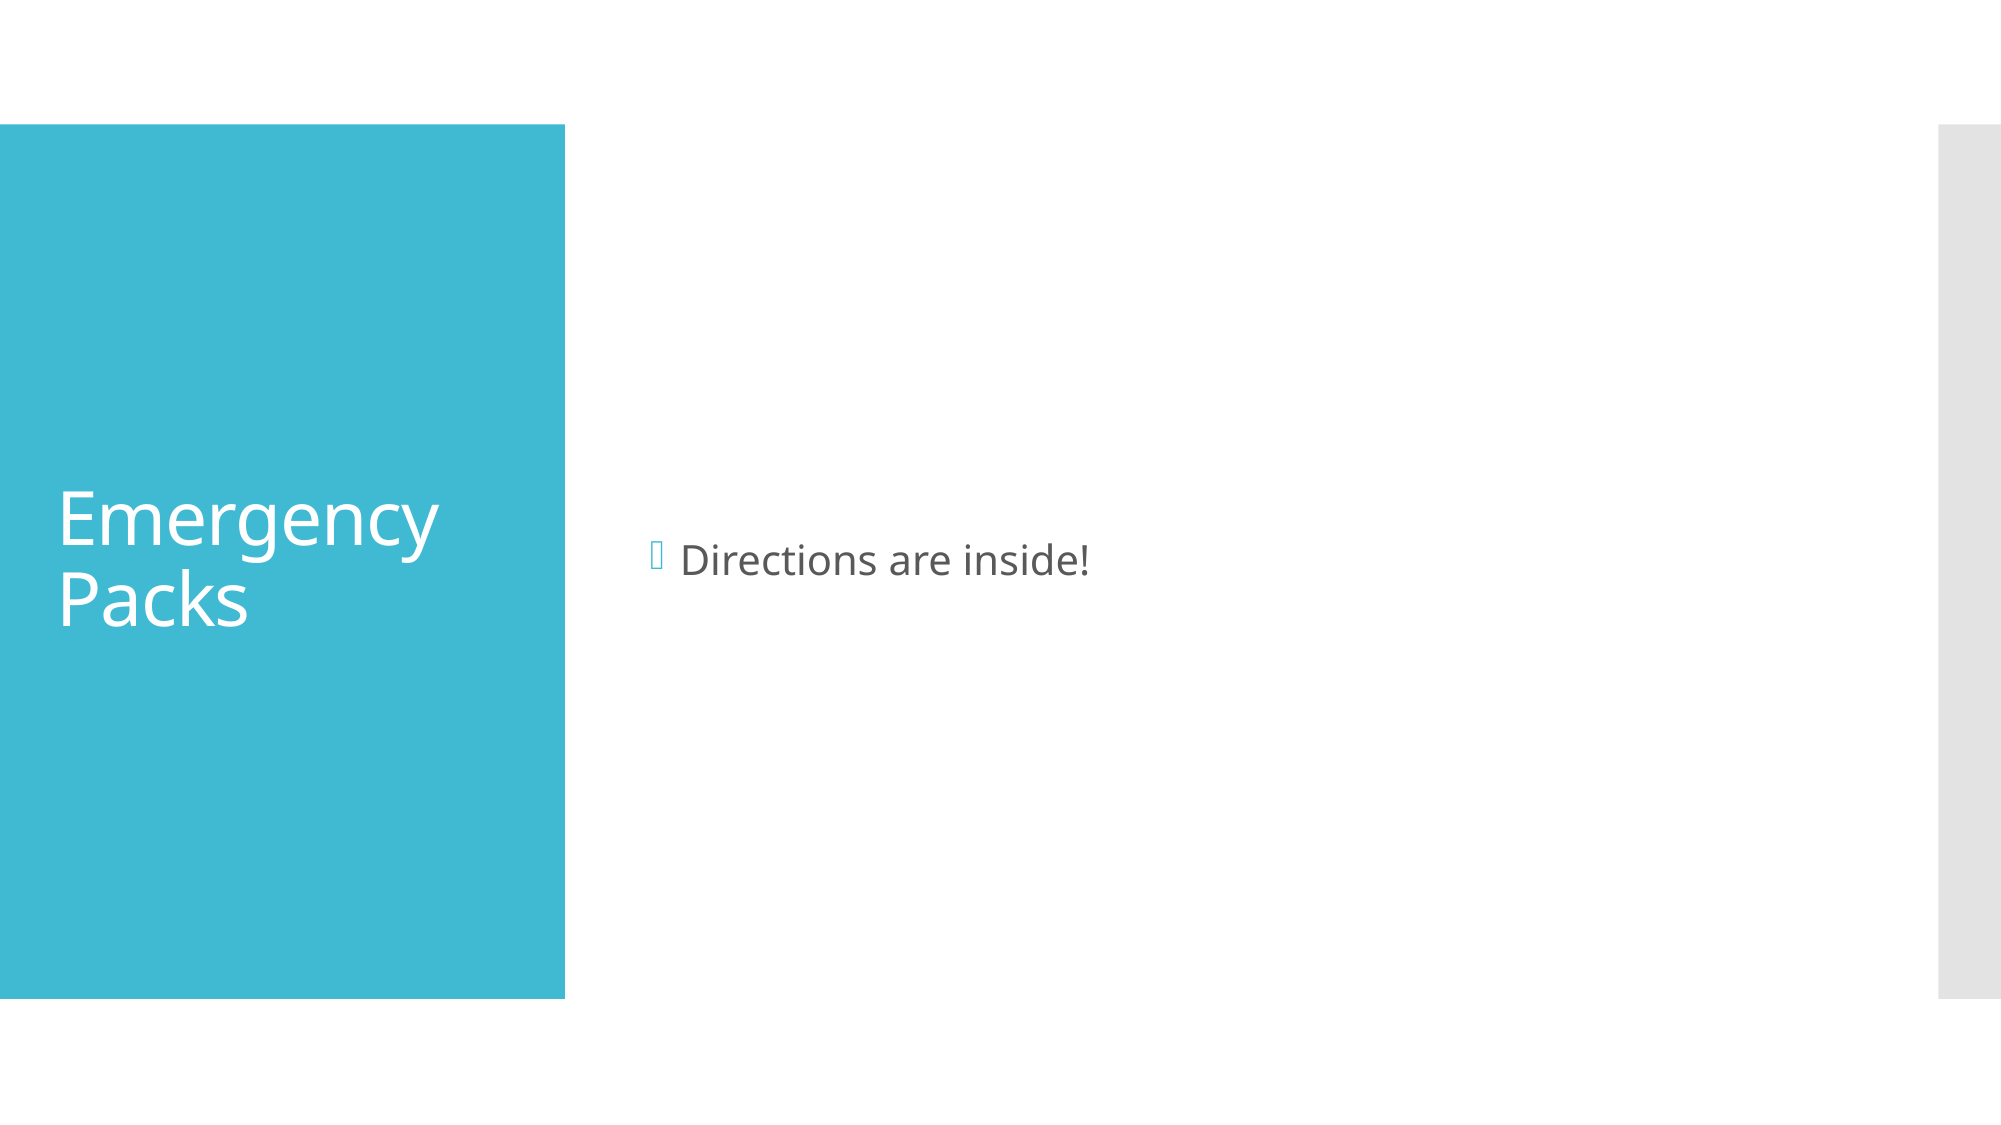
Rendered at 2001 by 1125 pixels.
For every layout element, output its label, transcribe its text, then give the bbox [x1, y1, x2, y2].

title Emergency Packs [41, 184, 525, 940]
list Directions are inside! [634, 141, 1835, 982]
